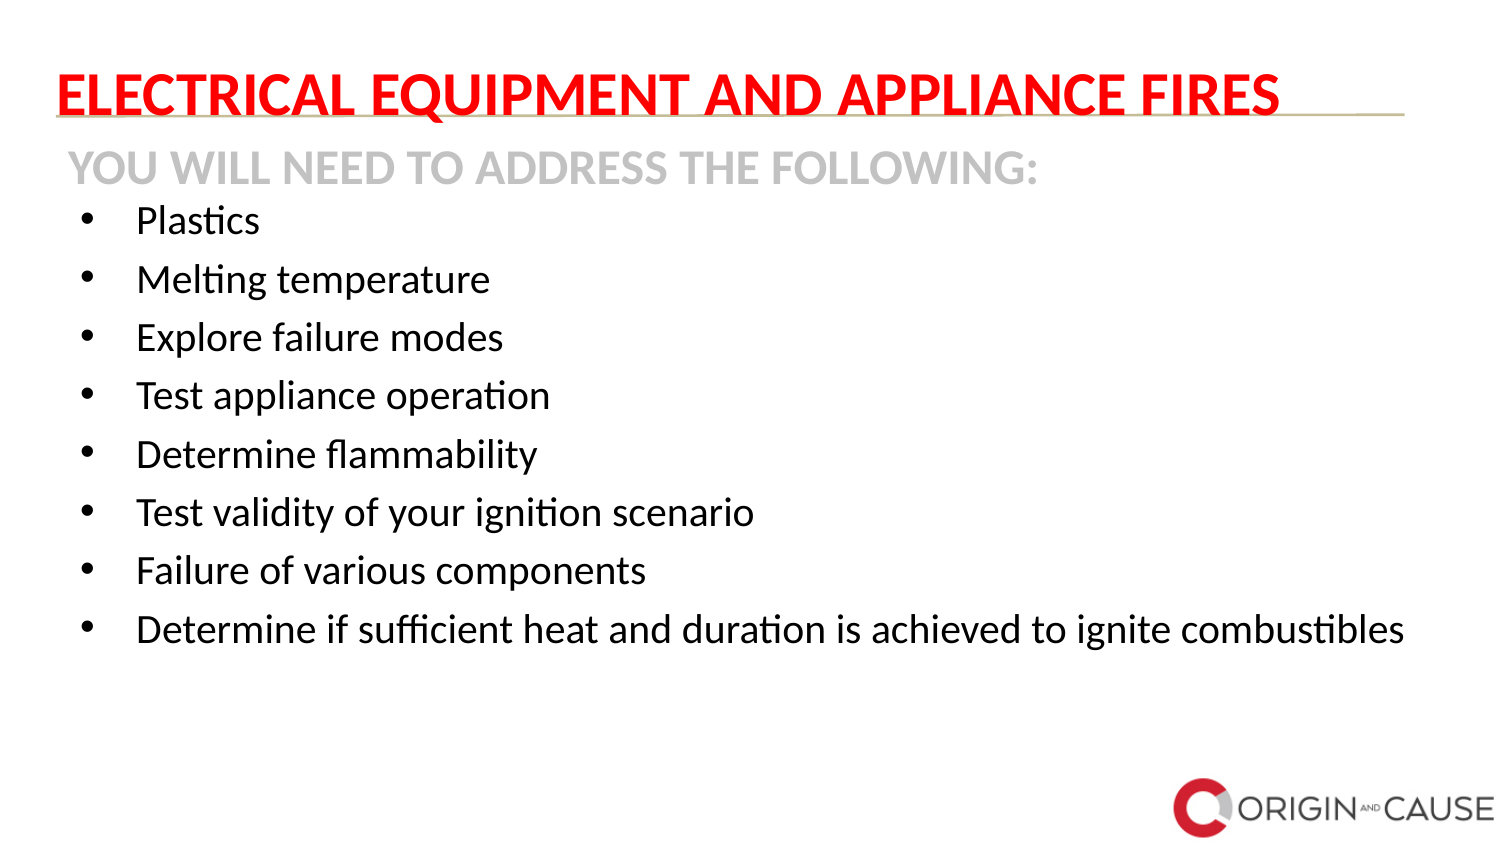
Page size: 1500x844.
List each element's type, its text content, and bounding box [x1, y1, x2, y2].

title ELECTRICAL EQUIPMENT AND APPLIANCE FIRES [41, 20, 1425, 161]
list Plastics Melting temperature Explore failure modes Test appliance operation Determine flammability Test validity of your ignition scenario Failure of various components Determine if sufficient heat and duration is achieved to ignite combustibles [64, 185, 1449, 743]
picture [1163, 773, 1498, 844]
subtitle YOU WILL NEED TO ADDRESS THE FOLLOWING: [53, 126, 1400, 186]
